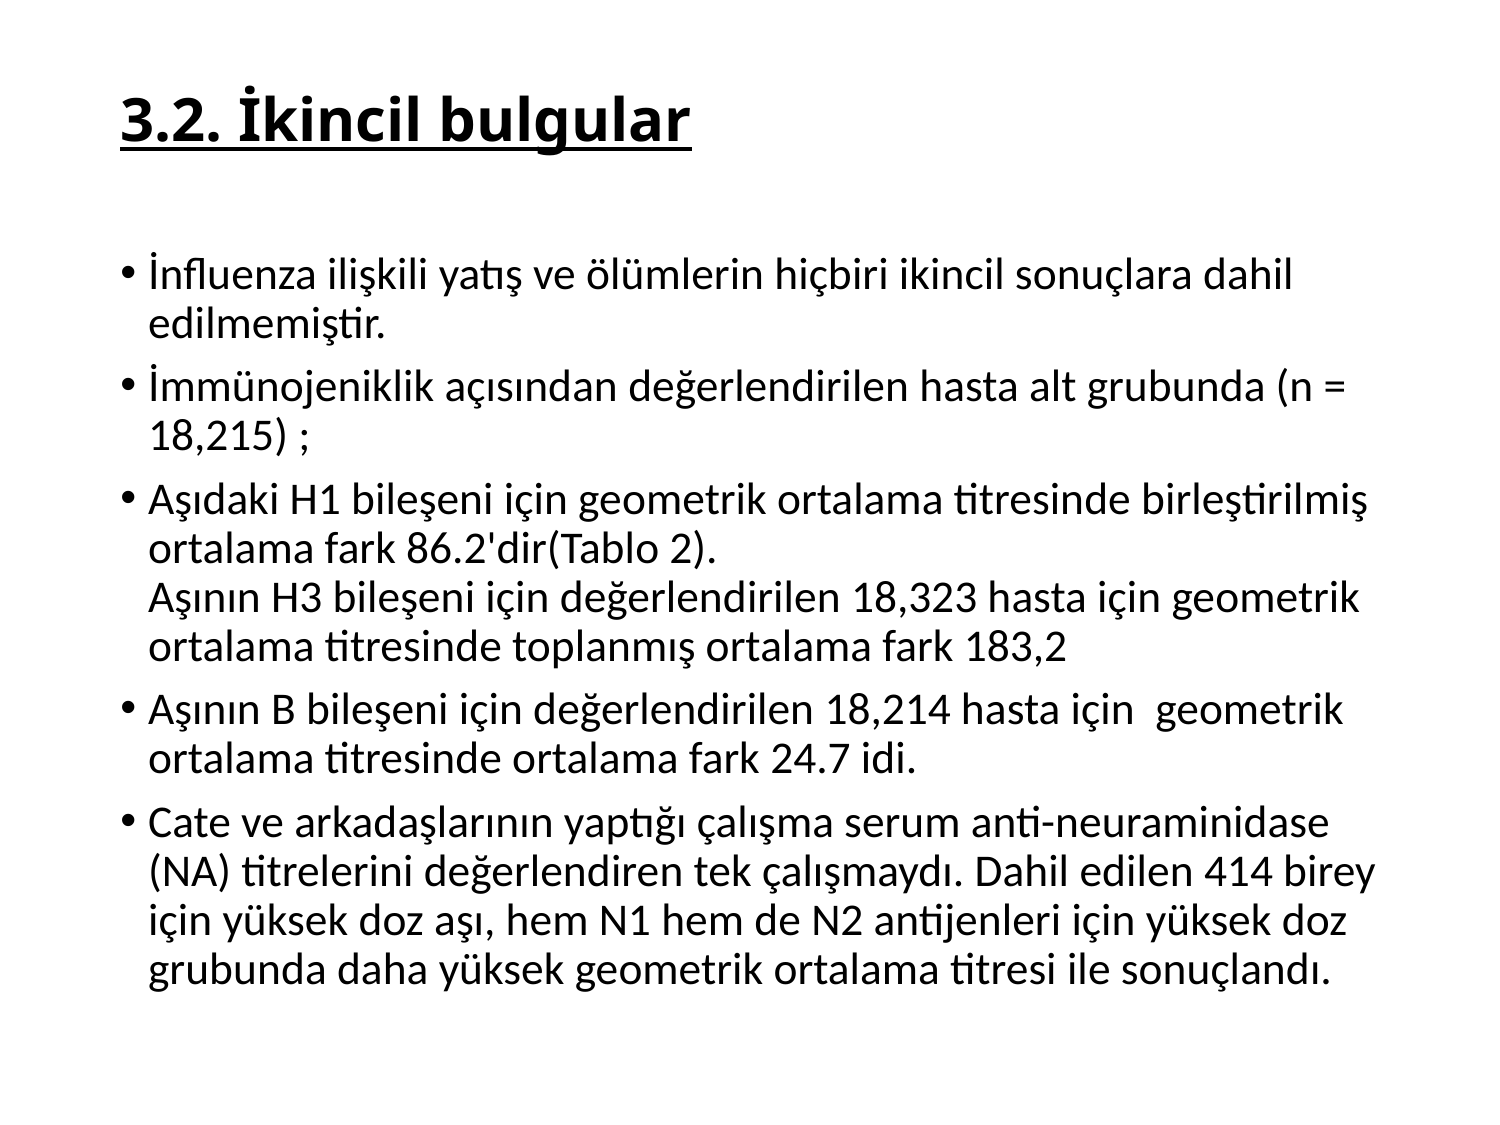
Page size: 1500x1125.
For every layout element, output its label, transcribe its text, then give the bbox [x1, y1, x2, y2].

list İnfluenza ilişkili yatış ve ölümlerin hiçbiri ikincil sonuçlara dahil edilmemiştir. İmmünojeniklik açısından değerlendirilen hasta alt grubunda (n = 18,215) ; Aşıdaki H1 bileşeni için geometrik ortalama titresinde birleştirilmiş ortalama fark 86.2'dir(Tablo 2). Aşının H3 bileşeni için değerlendirilen 18,323 hasta için geometrik ortalama titresinde toplanmış ortalama fark 183,2 Aşının B bileşeni için değerlendirilen 18,214 hasta için geometrik ortalama titresinde ortalama fark 24.7 idi. Cate ve arkadaşlarının yaptığı çalışma serum anti-neuraminidase (NA) titrelerini değerlendiren tek çalışmaydı. Dahil edilen 414 birey için yüksek doz aşı, hem N1 hem de N2 antijenleri için yüksek doz grubunda daha yüksek geometrik ortalama titresi ile sonuçlandı. [105, 187, 1400, 1032]
title 3.2. İkincil bulgular [105, 82, 1400, 187]
